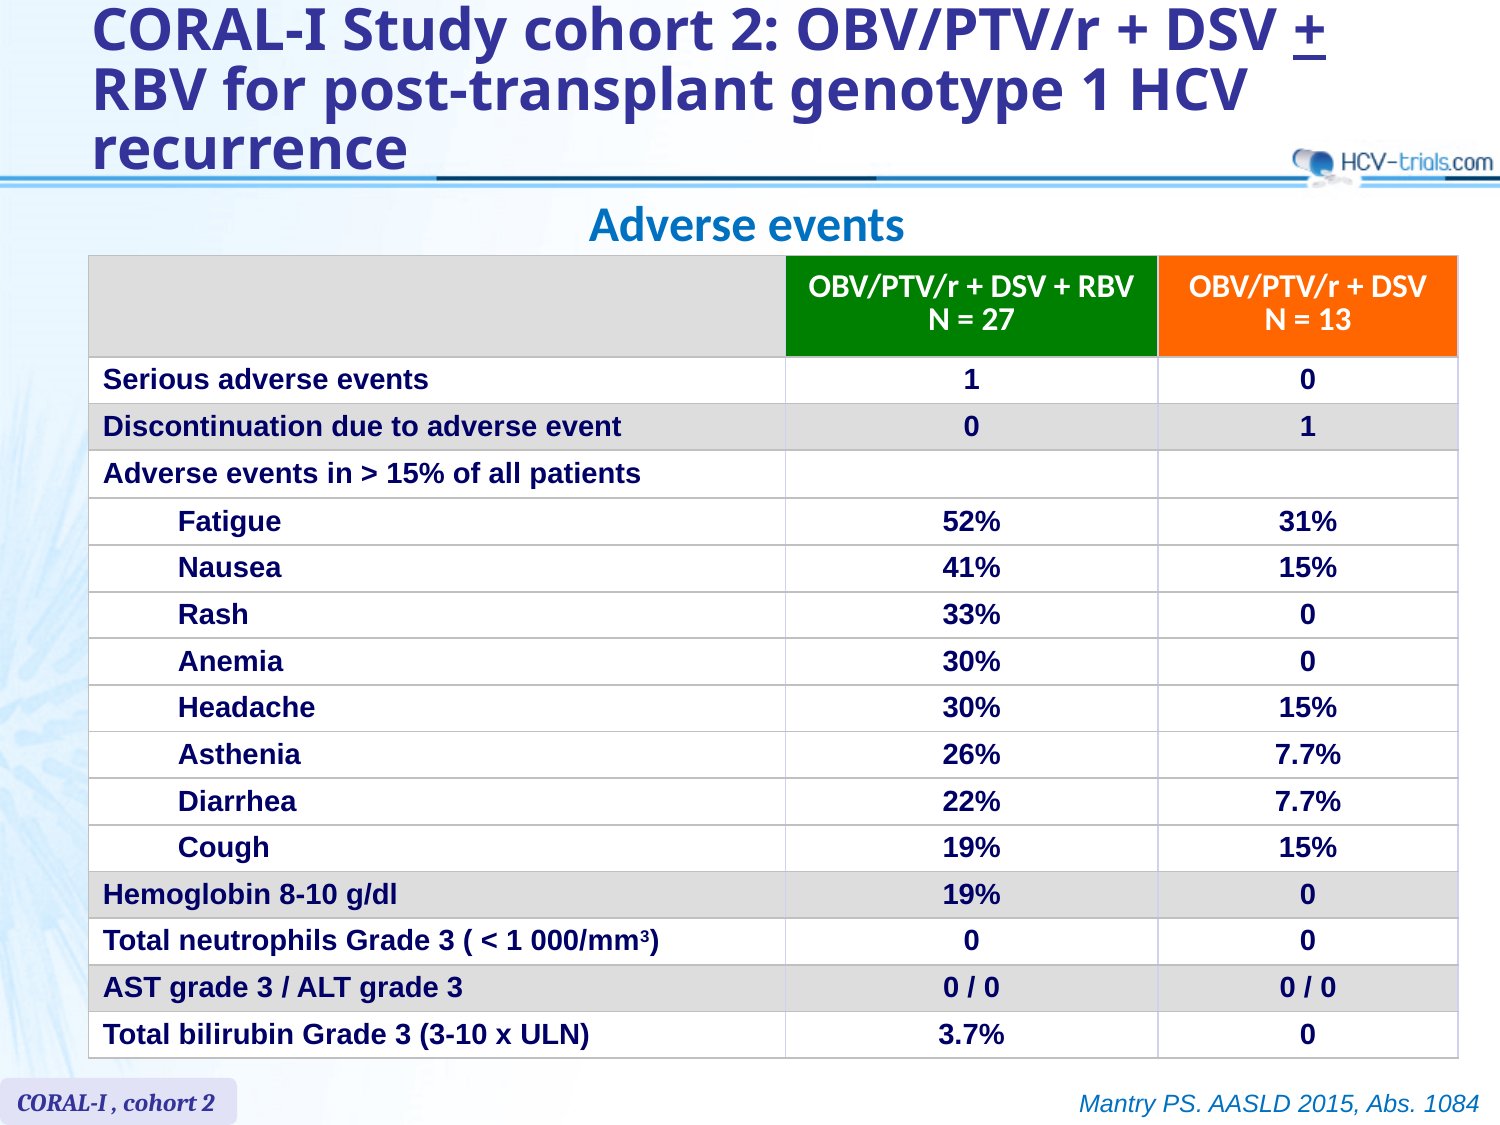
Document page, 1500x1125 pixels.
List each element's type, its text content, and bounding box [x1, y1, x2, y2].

table_cell Fatigue [89, 499, 785, 544]
table_cell 1 [1159, 404, 1457, 449]
table_cell Hemoglobin 8-10 g/dl [89, 872, 785, 917]
table_cell AST grade 3 / ALT grade 3 [89, 966, 785, 1011]
table_cell Headache [89, 686, 785, 731]
table_cell 0 [1159, 593, 1457, 637]
table_cell 0 [1159, 358, 1457, 403]
table_cell Serious adverse events [89, 358, 785, 403]
table_cell 26% [786, 732, 1157, 777]
table_cell Total neutrophils Grade 3 ( < 1 000/mm3) [89, 919, 785, 964]
table_cell 33% [786, 593, 1157, 637]
table_cell 31% [1159, 499, 1457, 544]
table_cell Anemia [89, 639, 785, 684]
table_cell 22% [786, 779, 1157, 824]
table_cell Nausea [89, 546, 785, 591]
table_cell Cough [89, 826, 785, 871]
table_cell 30% [786, 686, 1157, 731]
table_cell 0 [1159, 1012, 1457, 1057]
table_cell 15% [1159, 686, 1457, 731]
table_cell Asthenia [89, 732, 785, 777]
table_cell 41% [786, 546, 1157, 591]
text_box CORAL-I , cohort 2 [0, 1077, 238, 1125]
table_cell 1 [786, 358, 1157, 403]
title CORAL-I Study cohort 2: OBV/PTV/r + DSV + RBV for post-transplant genotype 1 HCV recurrence [76, 12, 1448, 173]
table_cell 7.7% [1159, 779, 1457, 824]
table_cell 15% [1159, 826, 1457, 871]
table_header [89, 256, 785, 356]
table_cell 3.7% [786, 1012, 1157, 1057]
table_header OBV/PTV/r + DSV N = 13 [1159, 256, 1457, 356]
table_cell 0 [786, 919, 1157, 964]
picture [0, 0, 1500, 1125]
table_cell 30% [786, 639, 1157, 684]
table_cell 7.7% [1159, 732, 1457, 777]
table_cell Diarrhea [89, 779, 785, 824]
table_cell Adverse events in > 15% of all patients [89, 451, 785, 497]
text_box Adverse events [573, 212, 920, 259]
table_cell 0 [786, 404, 1157, 449]
table_cell Total bilirubin Grade 3 (3-10 x ULN) [89, 1012, 785, 1057]
table_cell 19% [786, 872, 1157, 917]
table_cell [786, 451, 1157, 497]
table_cell [1159, 451, 1457, 497]
table_cell 0 [1159, 872, 1457, 917]
table_cell 52% [786, 499, 1157, 544]
table_cell 15% [1159, 546, 1457, 591]
table_cell 0 [1159, 639, 1457, 684]
table_cell 0 / 0 [786, 966, 1157, 1011]
text_box Mantry PS. AASLD 2015, Abs. 1084 [1064, 1080, 1496, 1125]
table_cell Discontinuation due to adverse event [89, 404, 785, 449]
table_cell 0 / 0 [1159, 966, 1457, 1011]
table_cell 19% [786, 826, 1157, 871]
table_cell 0 [1159, 919, 1457, 964]
table_cell Rash [89, 593, 785, 637]
table_header OBV/PTV/r + DSV + RBV N = 27 [786, 256, 1157, 356]
